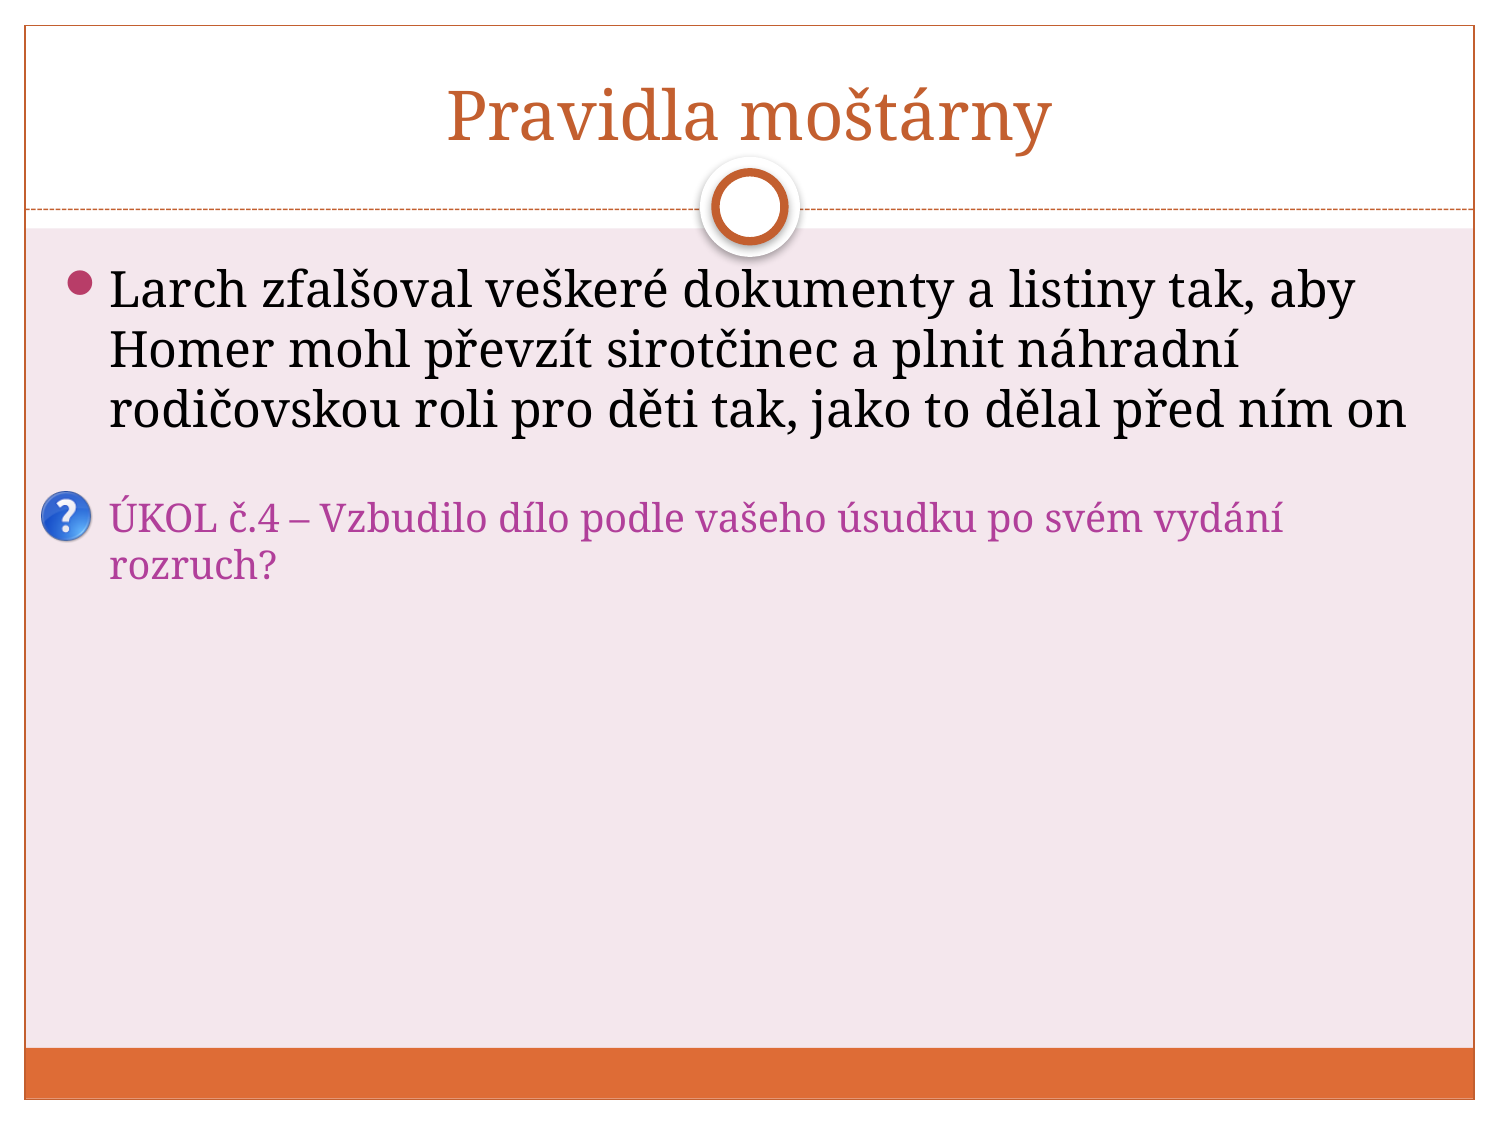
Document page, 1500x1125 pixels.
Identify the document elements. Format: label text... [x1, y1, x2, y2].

title Pravidla moštárny [49, 37, 1450, 162]
list Larch zfalšoval veškeré dokumenty a listiny tak, aby Homer mohl převzít sirotčinec a plnit náhradní rodičovskou roli pro děti tak, jako to dělal před ním on ÚKOL č.4 – Vzbudilo dílo podle vašeho úsudku po svém vydání rozruch? [49, 250, 1445, 1001]
picture [40, 491, 93, 544]
